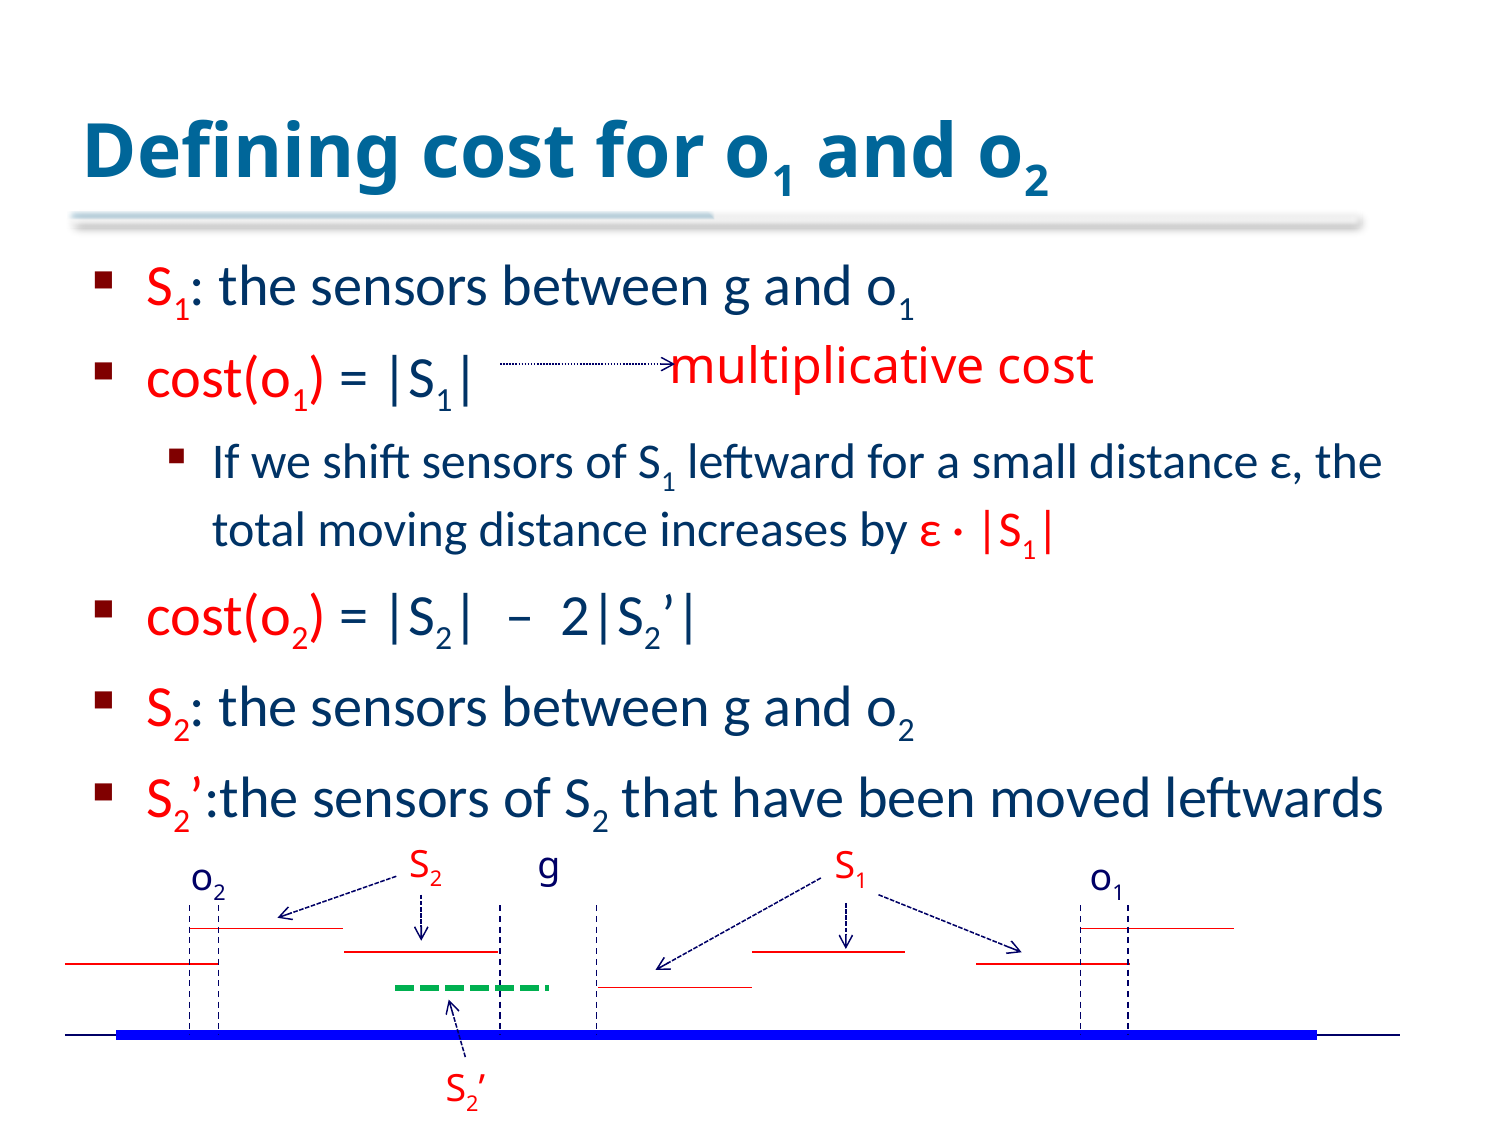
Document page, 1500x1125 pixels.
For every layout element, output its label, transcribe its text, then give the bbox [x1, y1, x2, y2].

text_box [277, 875, 397, 918]
text_box S2 [394, 832, 457, 899]
text_box multiplicative cost [655, 326, 1110, 401]
text_box g [522, 834, 575, 894]
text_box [448, 999, 466, 1058]
list S1: the sensors between g and o1 cost(o1) = |S1| If we shift sensors of S1 leftward for a small distance ԑ, the total moving distance increases by ԑ · |S1| cost(o2) = |S2| – 2|S2’| S2: the sensors between g and o2 S2’:the sensors of S2 that have been moved leftwards [74, 239, 1417, 575]
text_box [655, 877, 822, 971]
text_box S1 [819, 834, 883, 901]
text_box o2 [175, 845, 241, 912]
text_box o1 [1074, 845, 1140, 912]
text_box S2’ [430, 1057, 500, 1123]
title Defining cost for o1 and o2 [66, 24, 1342, 213]
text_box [878, 894, 1022, 953]
